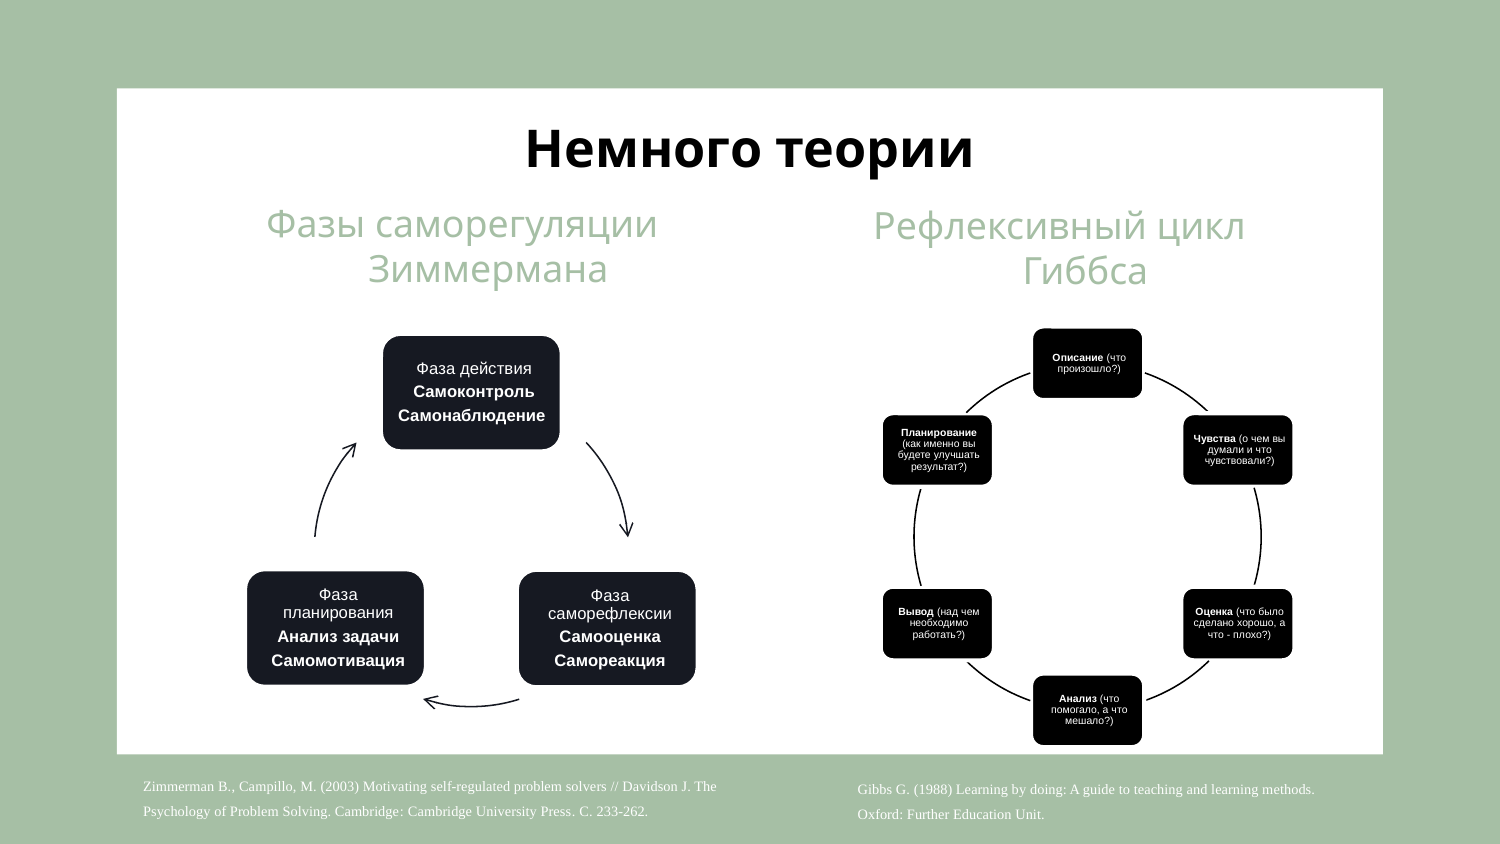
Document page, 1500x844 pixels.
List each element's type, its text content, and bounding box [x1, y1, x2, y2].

text_box Gibbs G. (1988) Learning by doing: A guide to teaching and learning methods. Oxford: Further Education Unit. [842, 772, 1489, 844]
title Немного теории [116, 100, 1383, 191]
subtitle Рефлексивный цикл Гиббса [801, 234, 1295, 307]
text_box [880, 321, 1295, 752]
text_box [244, 321, 699, 740]
text_box Zimmerman B., Campillo, M. (2003) Motivating self-regulated problem solvers // Davidson J. The Psychology of Problem Solving. Cambridge: Cambridge University Press. C. 233-262. [128, 769, 774, 844]
subtitle Фазы саморегуляции Зиммермана [204, 232, 698, 306]
